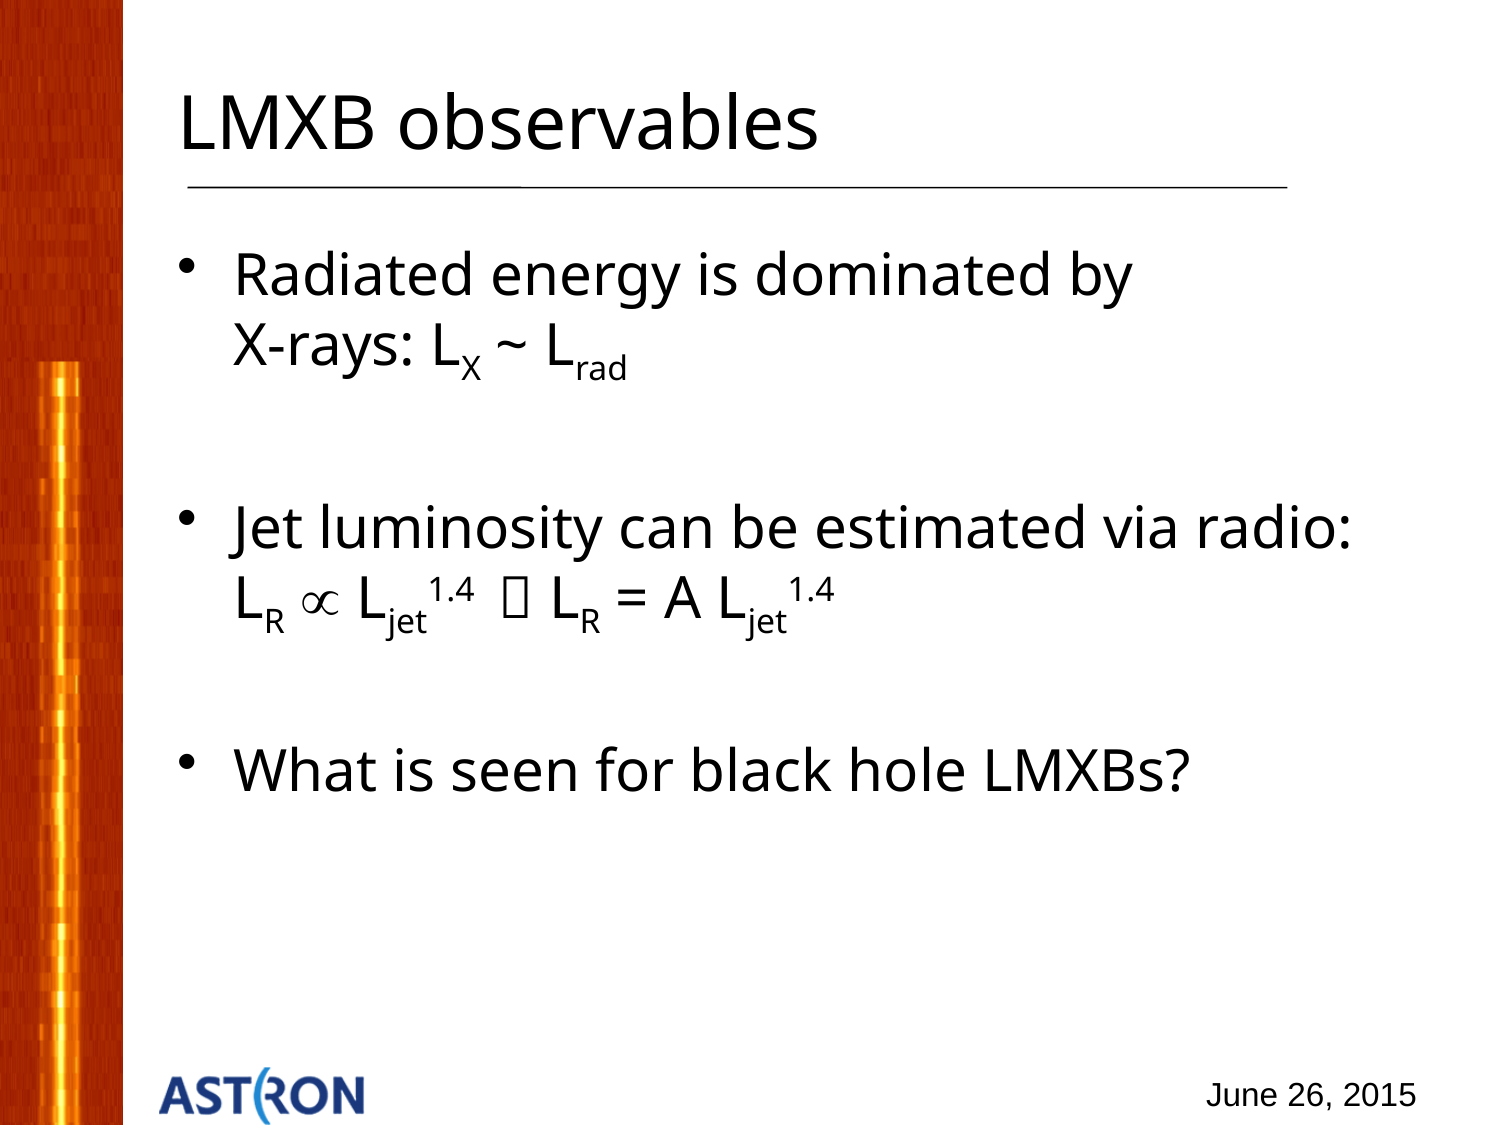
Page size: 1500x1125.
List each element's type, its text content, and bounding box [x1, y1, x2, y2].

list Radiated energy is dominated by X-rays: LX ~ Lrad Jet luminosity can be estimated via radio: LR  Ljet1.4  LR = A Ljet1.4 What is seen for black hole LMXBs? [177, 237, 1415, 1050]
title LMXB observables [177, 75, 1325, 188]
picture [156, 1063, 368, 1125]
picture [0, 0, 123, 1125]
